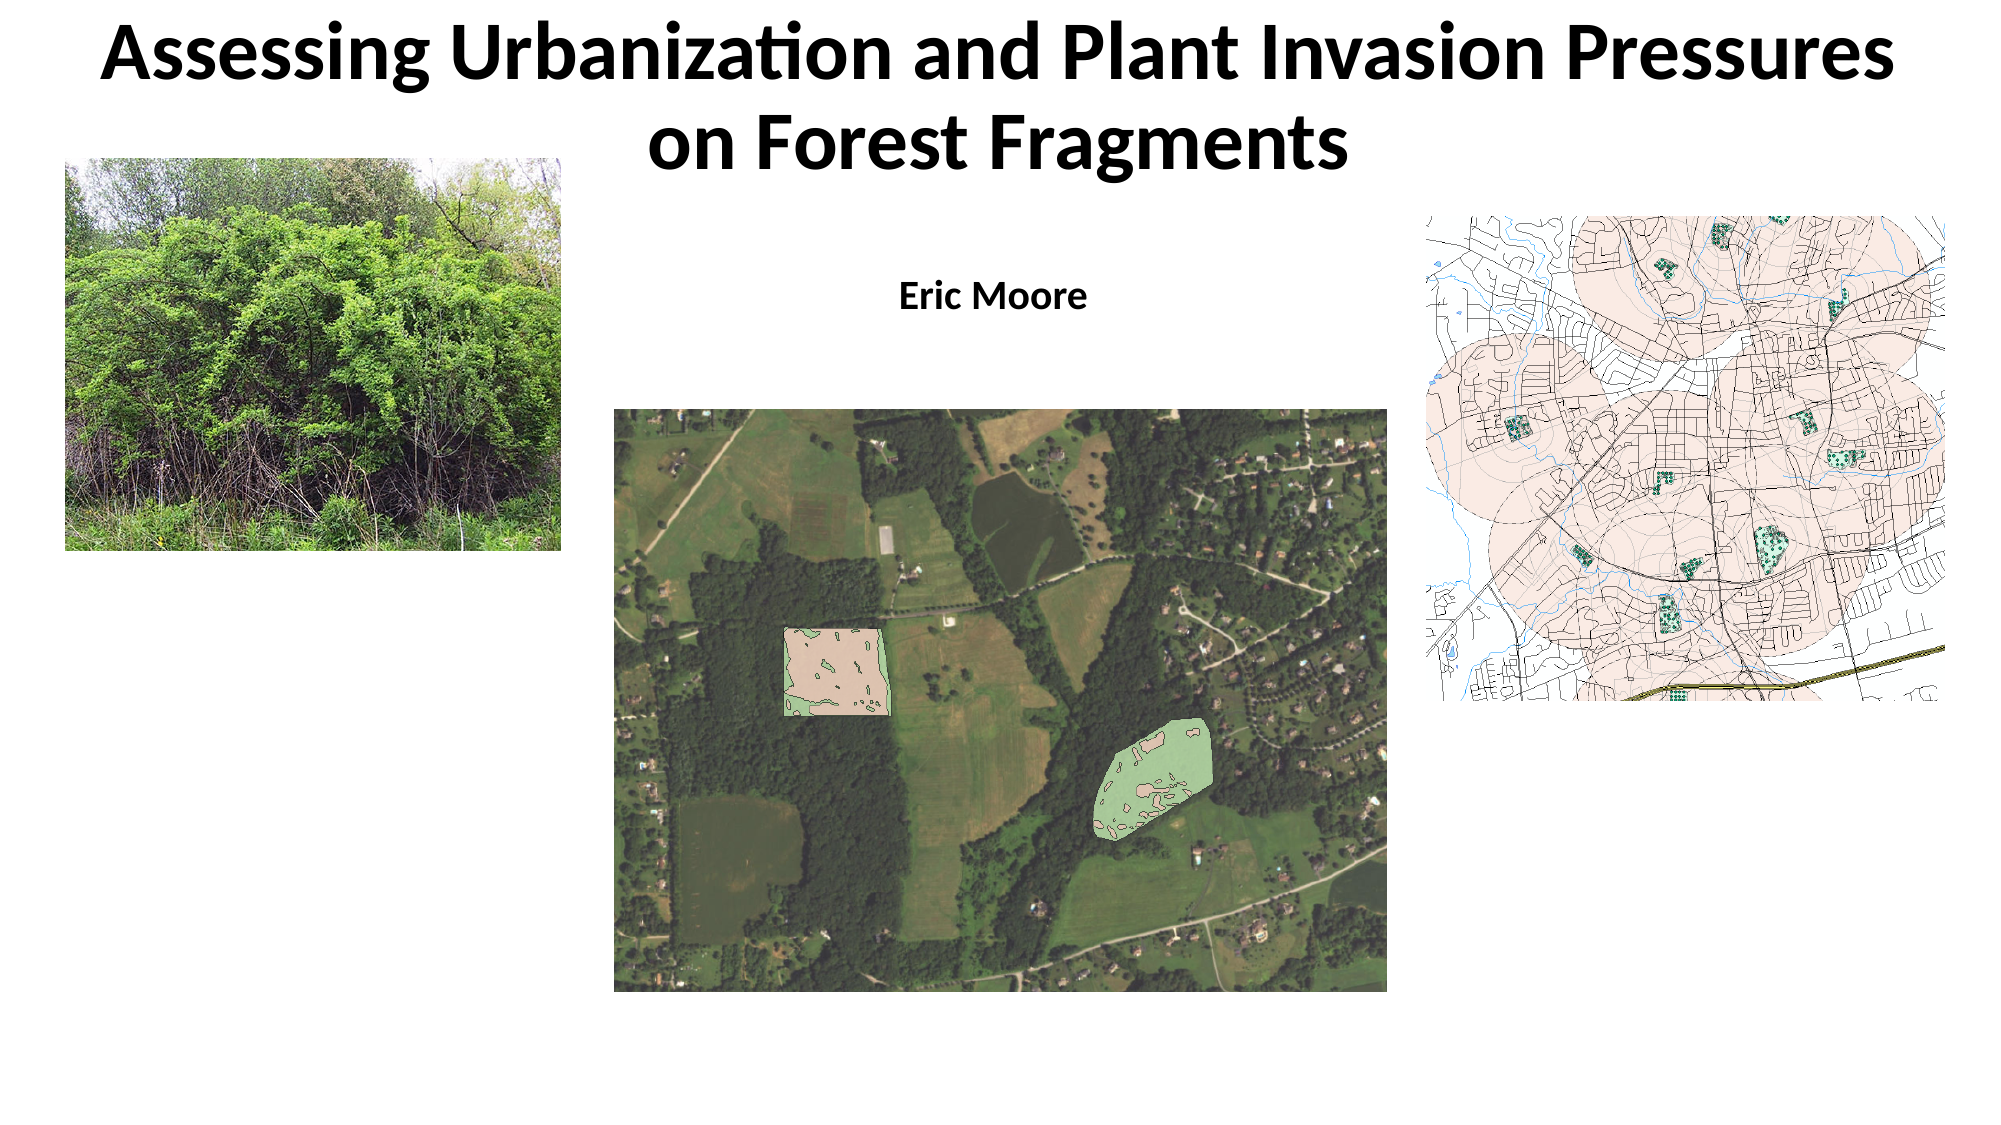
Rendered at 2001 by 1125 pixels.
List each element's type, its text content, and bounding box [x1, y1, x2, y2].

picture [65, 158, 561, 551]
picture [613, 409, 1387, 992]
text_box Assessing Urbanization and Plant Invasion Pressures on Forest Fragments [65, 0, 1933, 188]
text_box Eric Moore [772, 260, 1215, 326]
picture [1426, 216, 1945, 701]
